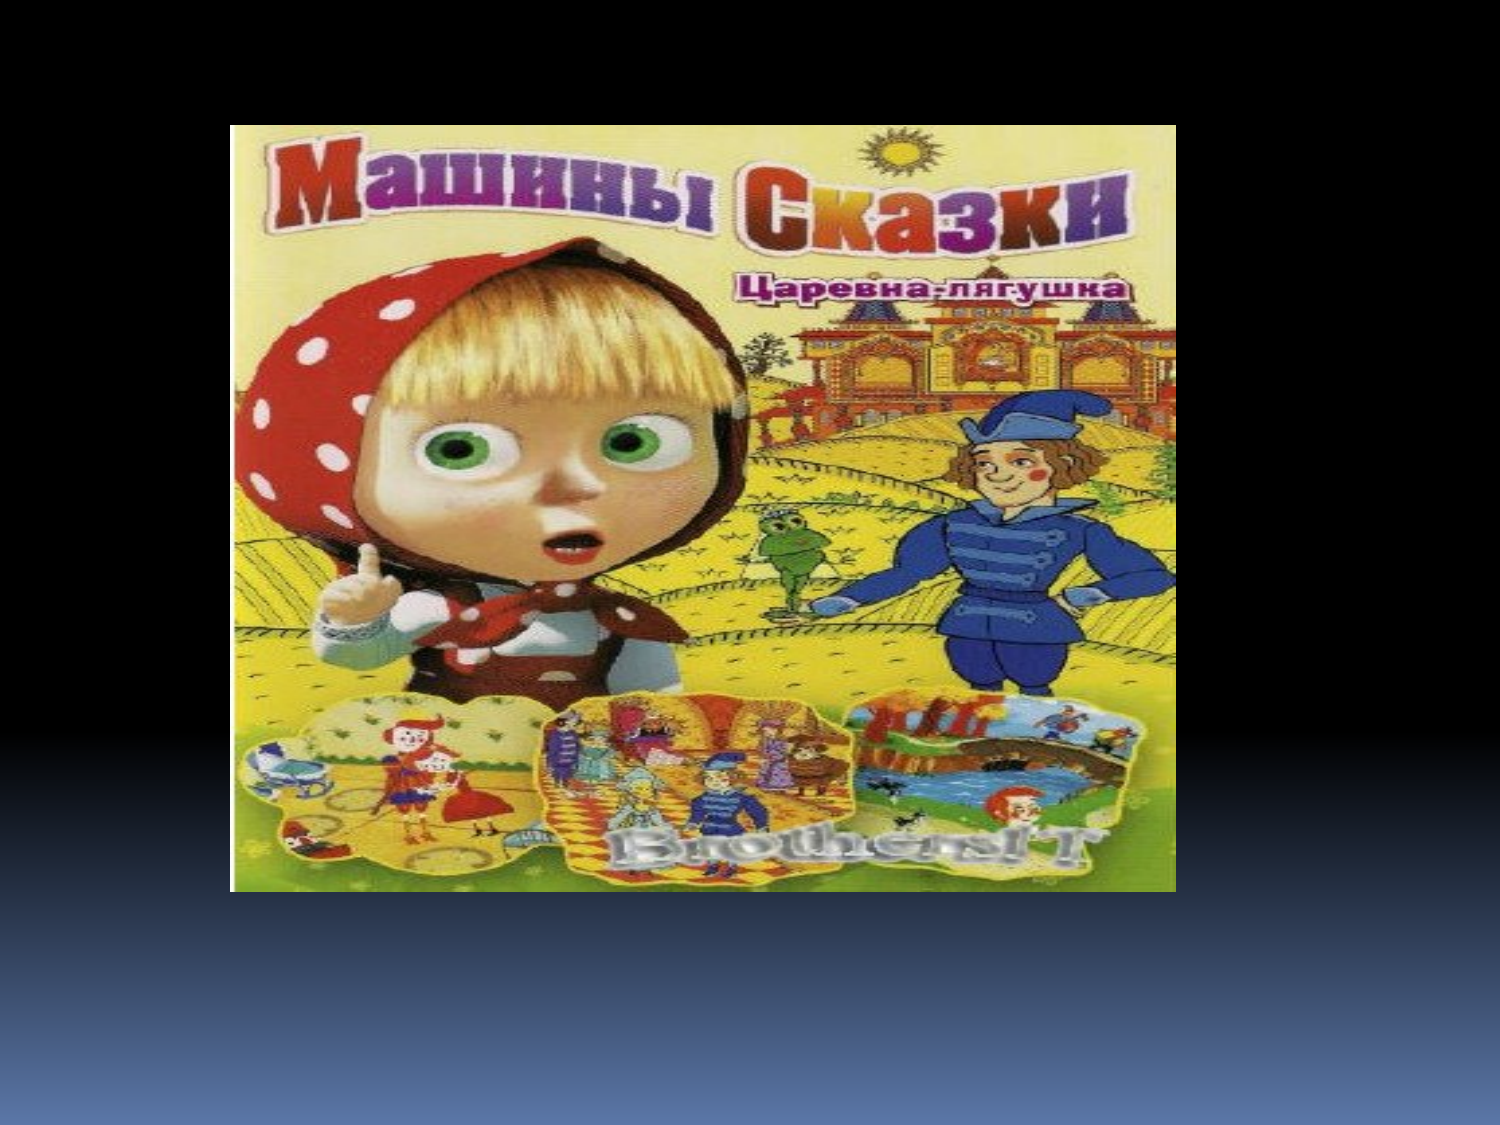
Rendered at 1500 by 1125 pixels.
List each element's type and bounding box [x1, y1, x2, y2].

picture [229, 124, 1176, 893]
